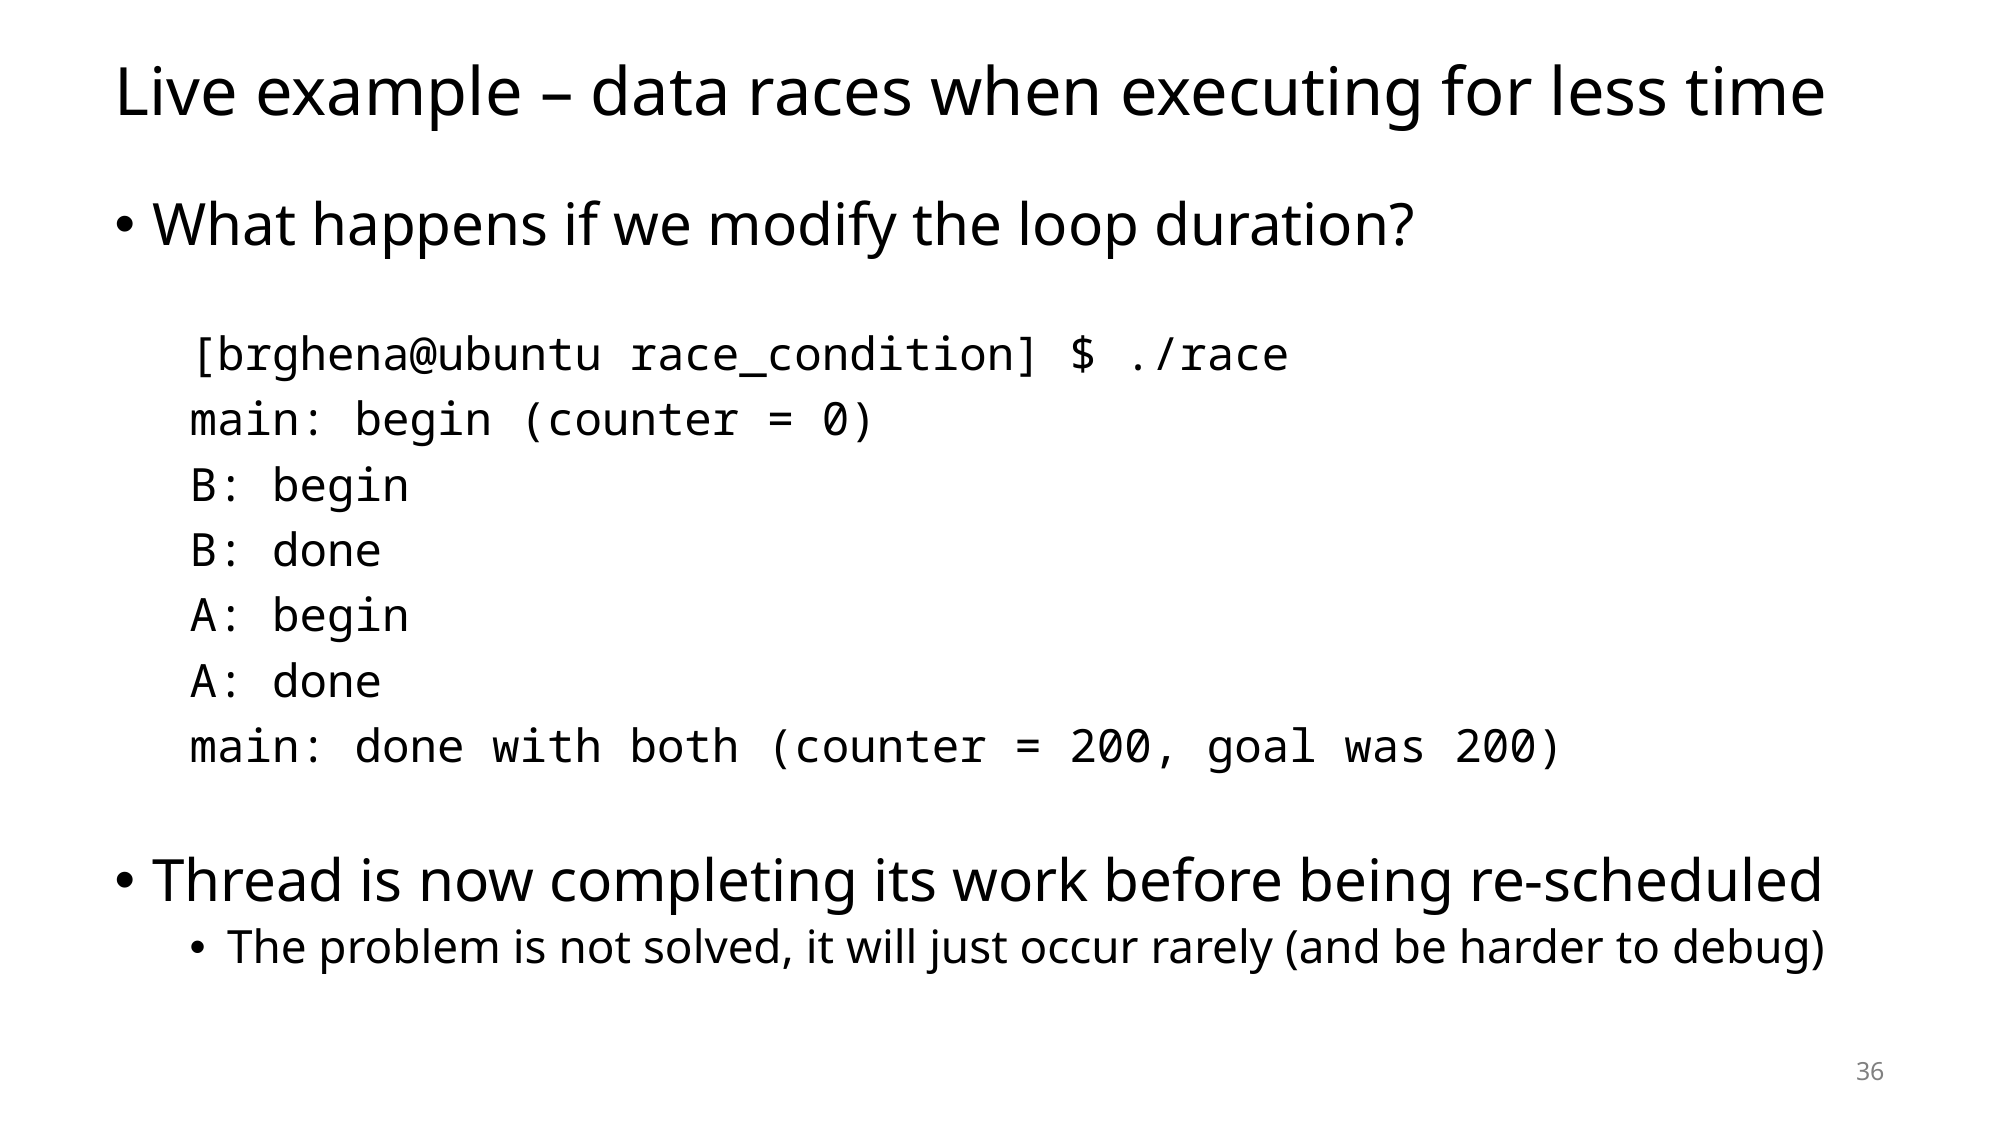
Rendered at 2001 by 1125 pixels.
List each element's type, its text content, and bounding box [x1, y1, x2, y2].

title Live example – data races when executing for less time [99, 37, 1900, 150]
slide_number 36 [1749, 1042, 1900, 1103]
list What happens if we modify the loop duration? [brghena@ubuntu race_condition] $ ./race main: begin (counter = 0) B: begin B: done A: begin A: done main: done with both (counter = 200, goal was 200) Thread is now completing its work before being re-scheduled The problem is not solved, it will just occur rarely (and be harder to debug) [99, 187, 1900, 1013]
